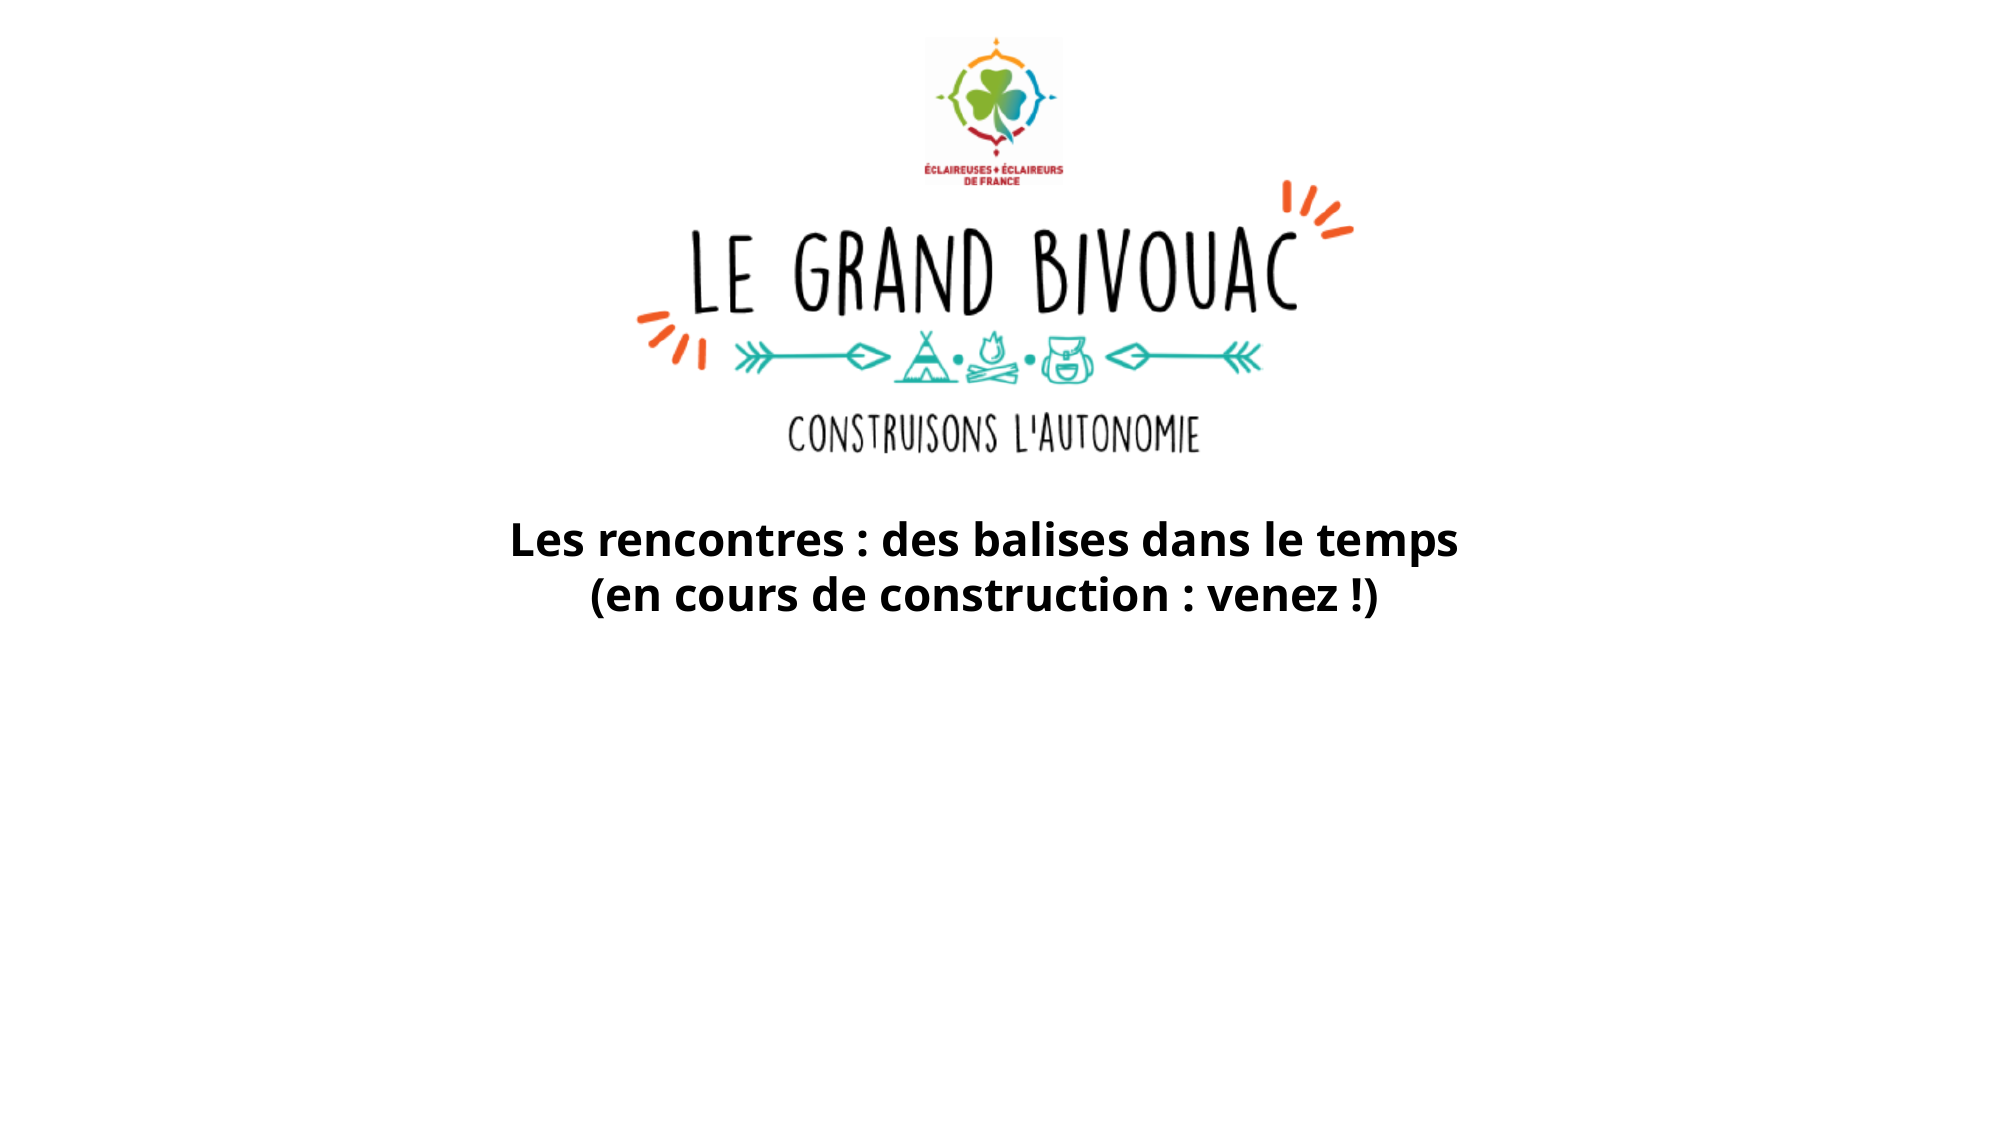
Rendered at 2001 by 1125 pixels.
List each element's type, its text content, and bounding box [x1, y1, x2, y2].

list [586, 28, 1412, 482]
text_box Les rencontres : des balises dans le temps (en cours de construction : venez !) [283, 502, 1687, 808]
